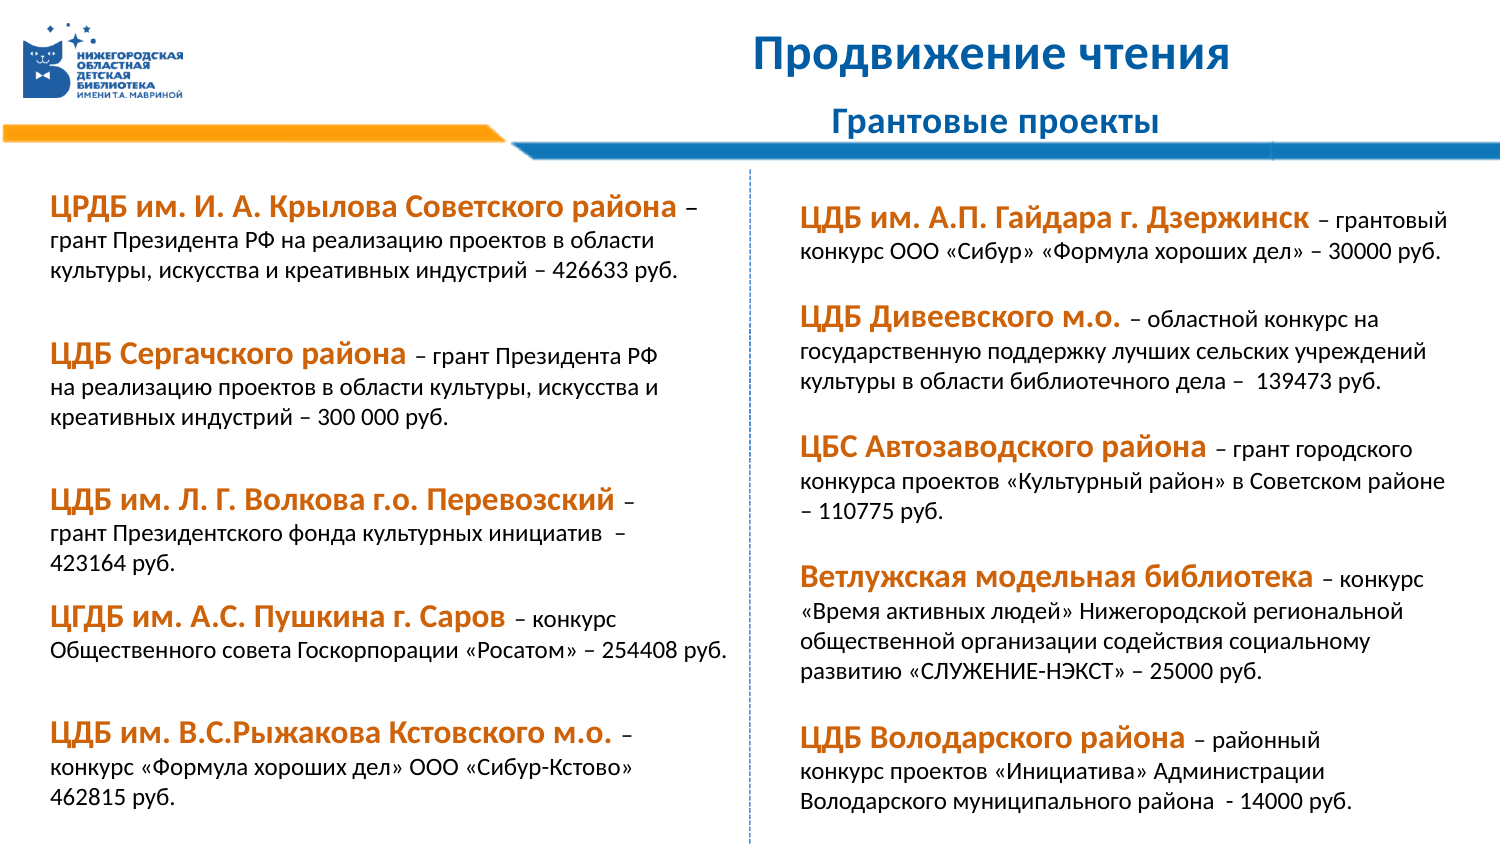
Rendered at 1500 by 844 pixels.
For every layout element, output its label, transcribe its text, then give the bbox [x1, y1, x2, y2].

text_box ЦДБ им. А.П. Гайдара г. Дзержинск – грантовый конкурс ООО «Сибур» «Формула хороших дел» – 30000 руб. [785, 187, 1465, 273]
text_box ЦГДБ им. А.С. Пушкина г. Саров – конкурс Общественного совета Госкорпорации «Росатом» – 254408 руб. [35, 586, 750, 671]
text_box Ветлужская модельная библиотека – конкурс «Время активных людей» Нижегородской региональной общественной организации содействия социальному развитию «СЛУЖЕНИЕ-НЭКСТ» – 25000 руб. [785, 547, 1465, 692]
text_box ЦДБ Сергачского района – грант Президента РФ на реализацию проектов в области культуры, искусства и креативных индустрий – 300 000 руб. [35, 323, 704, 439]
text_box Продвижение чтения [620, 11, 1365, 87]
text_box ЦДБ Володарского района – районный конкурс проектов «Инициатива» Администрации Володарского муниципального района - 14000 руб. [785, 707, 1407, 822]
text_box ЦДБ им. Л. Г. Волкова г.о. Перевозский – грант Президентского фонда культурных инициатив – 423164 руб. [35, 469, 715, 585]
text_box ЦРДБ им. И. А. Крылова Советского района – грант Президента РФ на реализацию проектов в области культуры, искусства и креативных индустрий – 426633 руб. [35, 177, 715, 292]
picture [0, 23, 1500, 170]
text_box ЦДБ им. В.С.Рыжакова Кстовского м.о. – конкурс «Формула хороших дел» ООО «Сибур-Кстово» 462815 руб. [35, 703, 715, 818]
text_box ЦБС Автозаводского района – грант городского конкурса проектов «Культурный район» в Советском районе – 110775 руб. [785, 417, 1465, 532]
text_box ЦДБ Дивеевского м.о. – областной конкурс на государственную поддержку лучших сельских учреждений культуры в области библиотечного дела – 139473 руб. [785, 287, 1465, 402]
